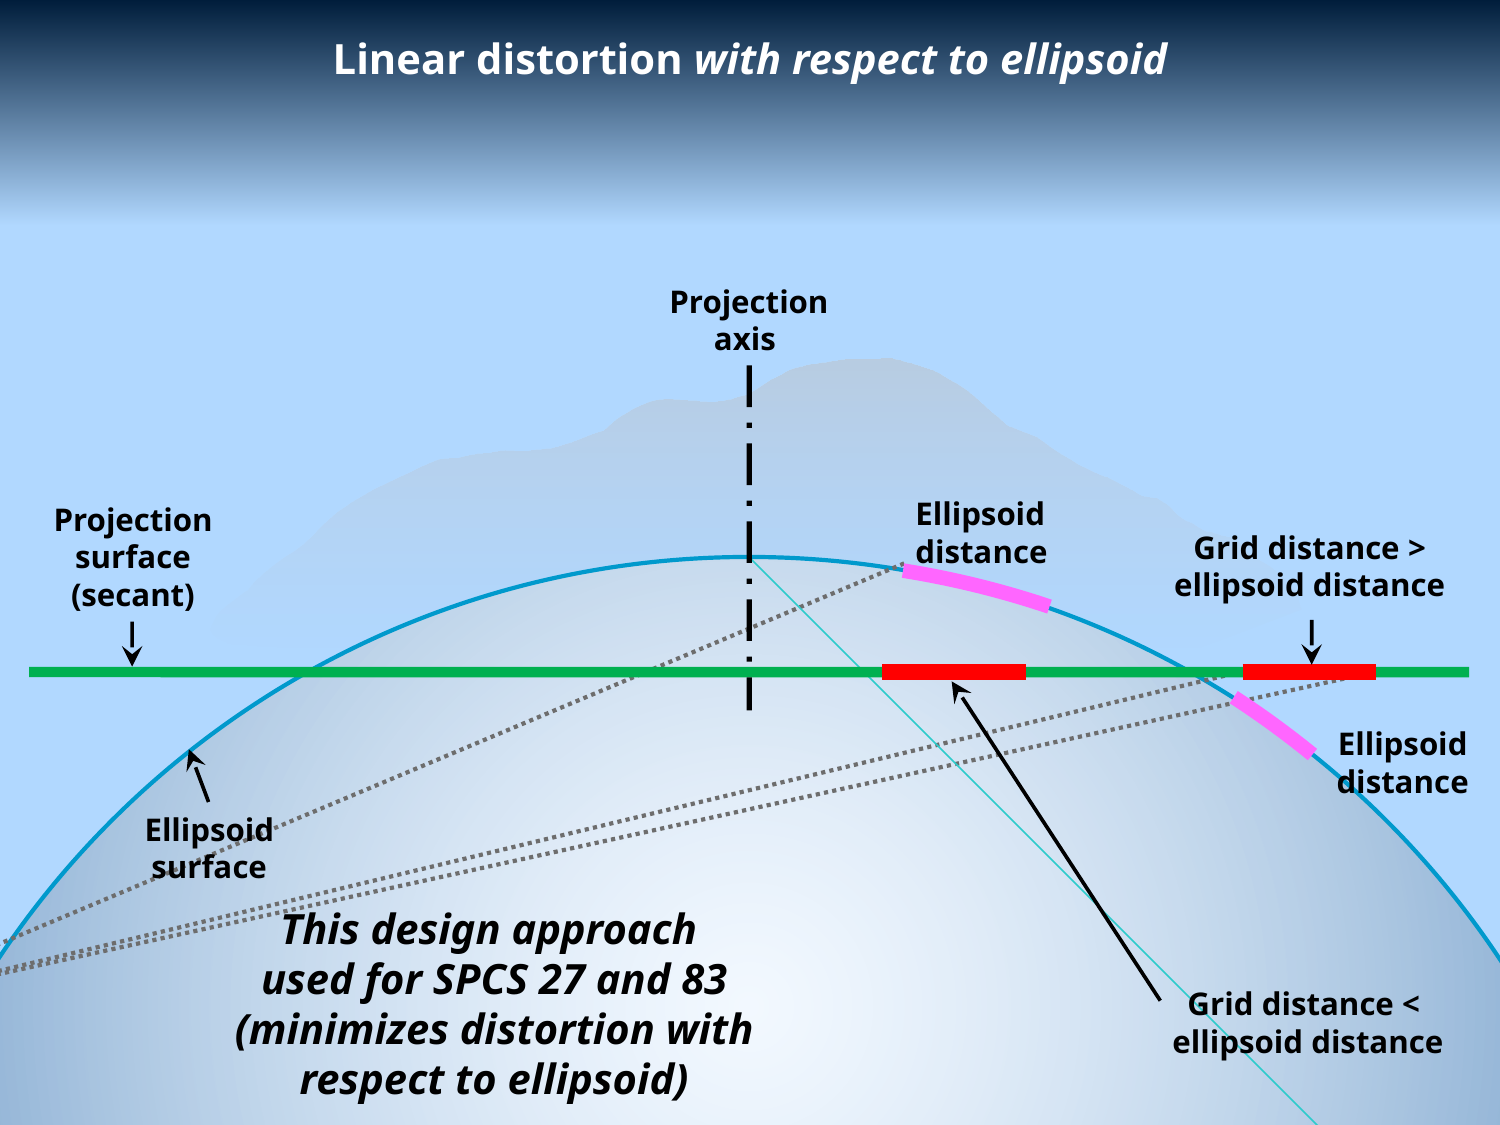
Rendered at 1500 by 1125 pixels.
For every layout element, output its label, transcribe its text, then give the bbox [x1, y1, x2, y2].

text_box [1301, 644, 1323, 665]
text_box [1054, 609, 1184, 668]
text_box [307, 556, 749, 672]
text_box Ellipsoid distance [900, 487, 1121, 577]
text_box [207, 356, 1193, 653]
text_box [0, 827, 741, 1125]
text_box Ellipsoid distance [1380, 717, 1500, 807]
text_box Grid distance > ellipsoid distance [1120, 520, 1500, 611]
text_box [130, 673, 742, 895]
text_box Projection axis [617, 274, 881, 365]
text_box [948, 577, 1299, 653]
text_box Grid distance < ellipsoid distance [1380, 977, 1496, 1067]
text_box [751, 556, 891, 568]
text_box [750, 561, 757, 568]
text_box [908, 606, 1050, 668]
text_box Linear distortion with respect to ellipsoid [16, 25, 1484, 90]
text_box Projection surface (secant) [1, 492, 265, 620]
text_box [908, 577, 1048, 605]
text_box [121, 645, 143, 667]
text_box This design approach used for SPCS 27 and 83 (minimizes distortion with respect to ellipsoid) [168, 895, 741, 1110]
text_box Ellipsoid surface [105, 802, 313, 893]
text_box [748, 671, 1375, 1125]
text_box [748, 570, 904, 669]
text_box [186, 749, 206, 773]
text_box [1380, 814, 1500, 1125]
